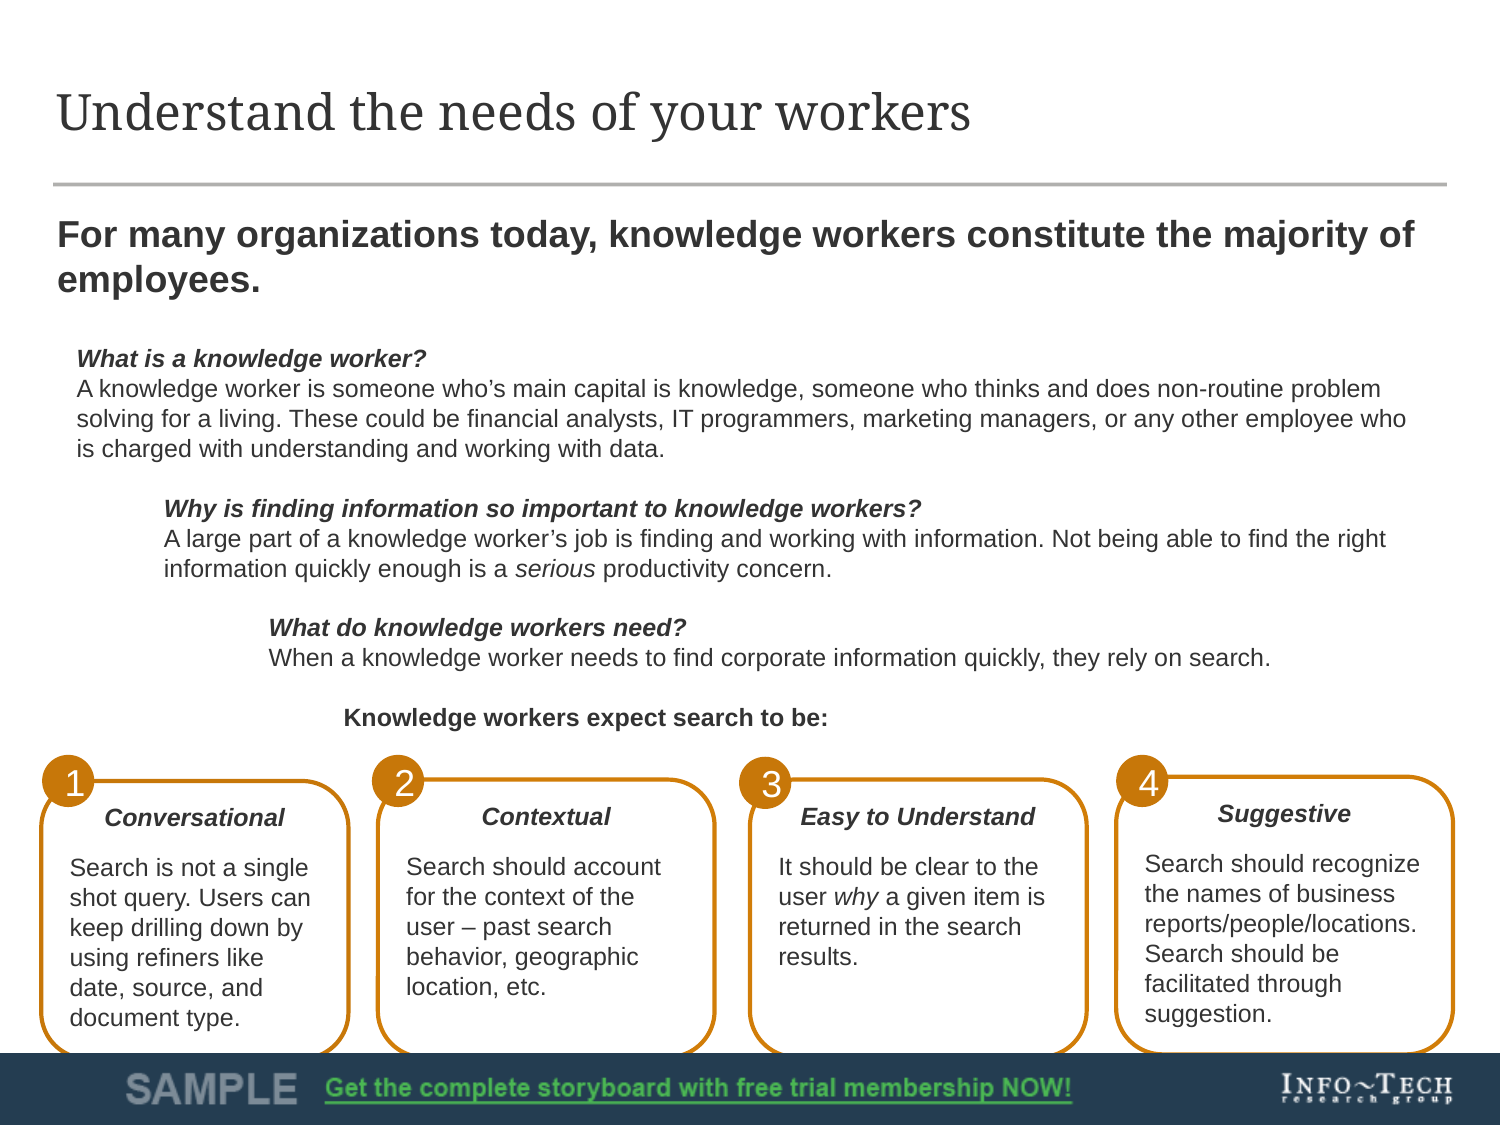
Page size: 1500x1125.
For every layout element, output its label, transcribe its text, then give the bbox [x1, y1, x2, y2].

text_box Conversational Search is not a single shot query. Users can keep drilling down by using refiners like date, source, and document type. [39, 778, 351, 1051]
text_box Easy to Understand It should be clear to the user why a given item is returned in the search results. [747, 777, 1089, 1051]
title Understand the needs of your workers [41, 42, 1457, 185]
list For many organizations today, knowledge workers constitute the majority of employees. [41, 201, 1457, 311]
picture [0, 1052, 1500, 1125]
text_box 1 [40, 752, 97, 810]
text_box What is a knowledge worker? A knowledge worker is someone who’s main capital is knowledge, someone who thinks and does non-routine problem solving for a living. These could be financial analysts, IT programmers, marketing managers, or any other employee who is charged with understanding and working with data. Why is finding information so important to knowledge workers? A large part of a knowledge worker’s job is finding and working with information. Not being able to find the right information quickly enough is a serious productivity concern. What do knowledge workers need? When a knowledge worker needs to find corporate information quickly, they rely on search. Knowledge workers expect search to be: [39, 312, 1459, 740]
text_box 2 [369, 752, 427, 810]
text_box Contextual Search should account for the context of the user – past search behavior, geographic location, etc. [375, 777, 717, 1051]
text_box Suggestive Search should recognize the names of business reports/people/locations. Search should be facilitated through suggestion. [1114, 774, 1456, 1051]
text_box 3 [736, 754, 794, 812]
text_box 4 [1114, 752, 1171, 810]
